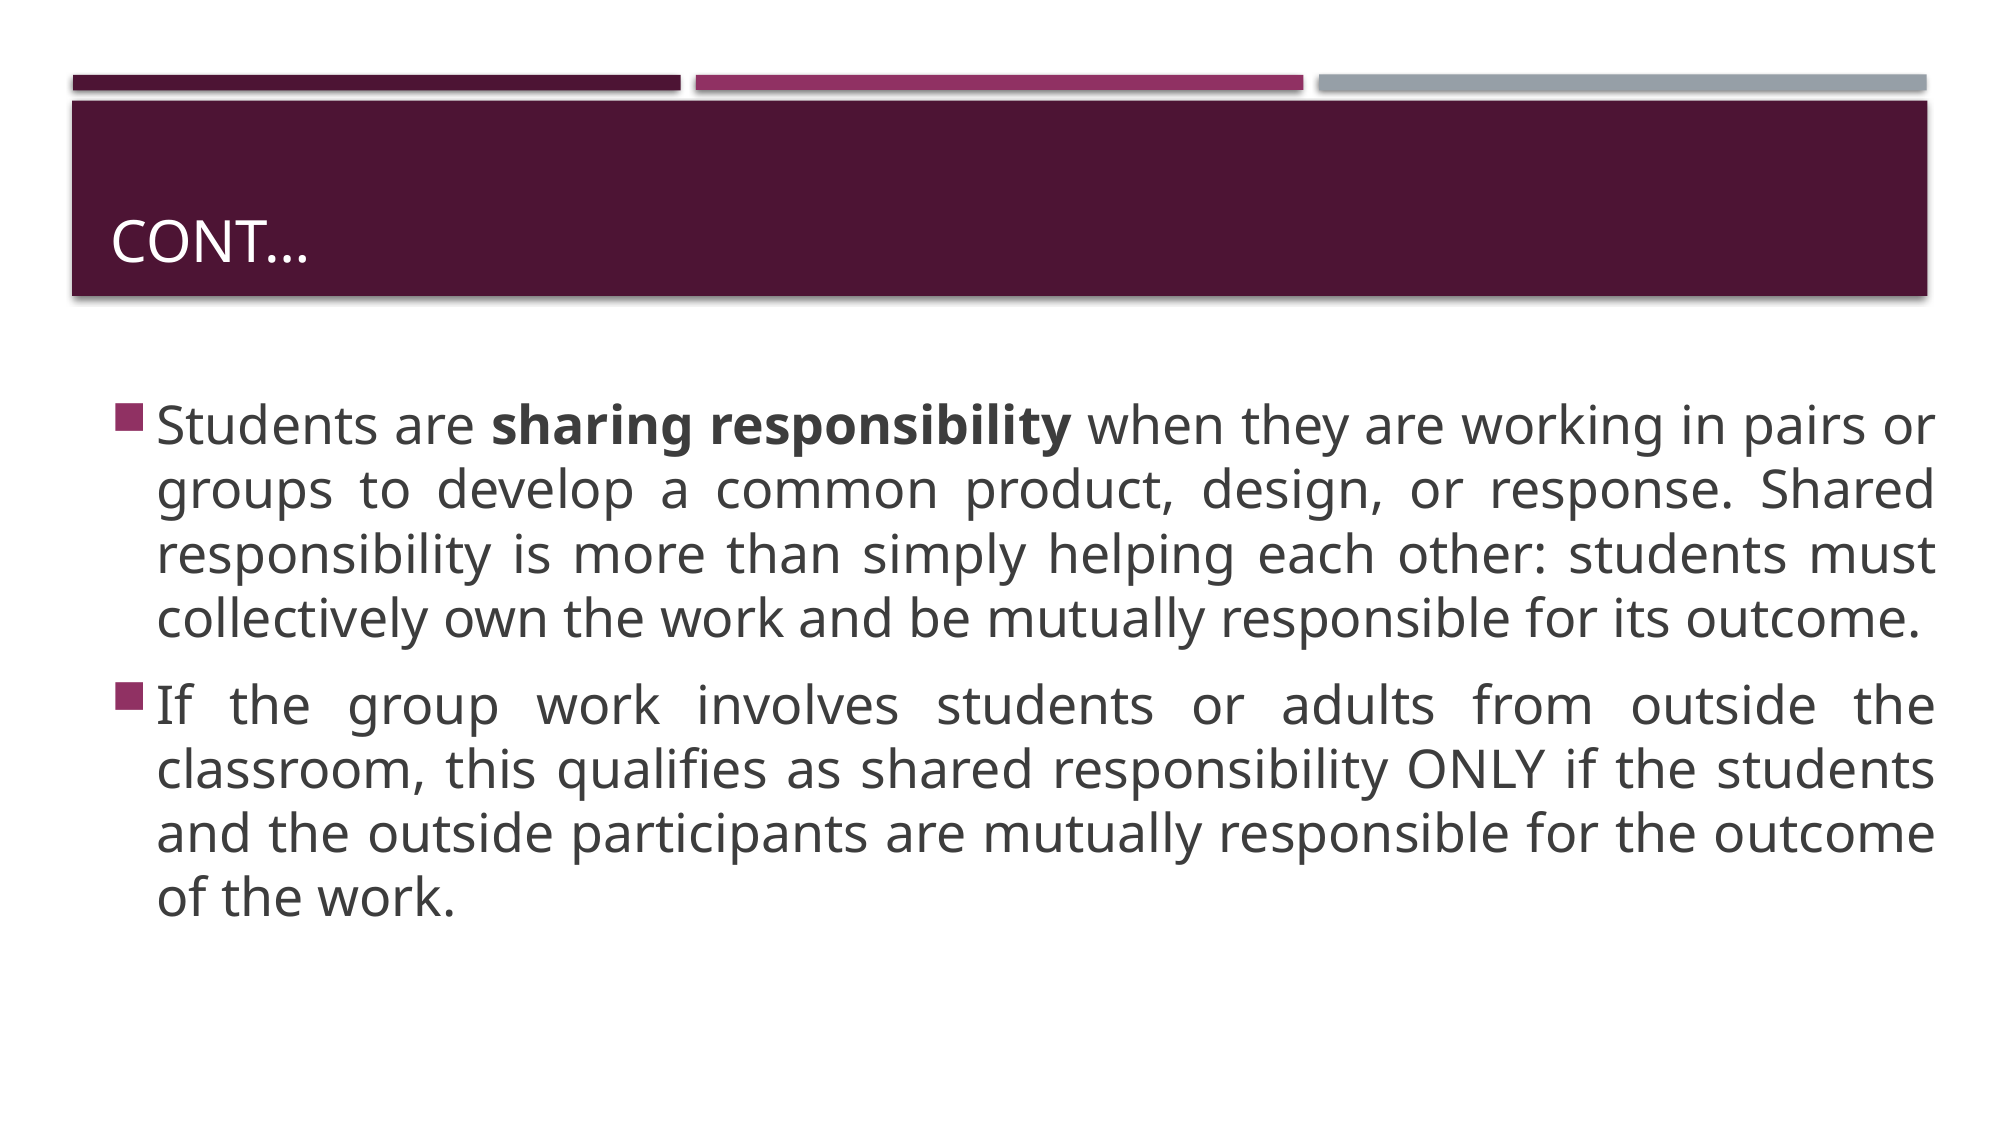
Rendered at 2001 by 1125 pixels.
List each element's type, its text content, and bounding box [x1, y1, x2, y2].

title CONT… [95, 115, 1905, 282]
list Students are sharing responsibility when they are working in pairs or groups to develop a common product, design, or response. Shared responsibility is more than simply helping each other: students must collectively own the work and be mutually responsible for its outcome. If the group work involves students or adults from outside the classroom, this qualifies as shared responsibility ONLY if the students and the outside participants are mutually responsible for the outcome of the work. [95, 357, 1953, 962]
